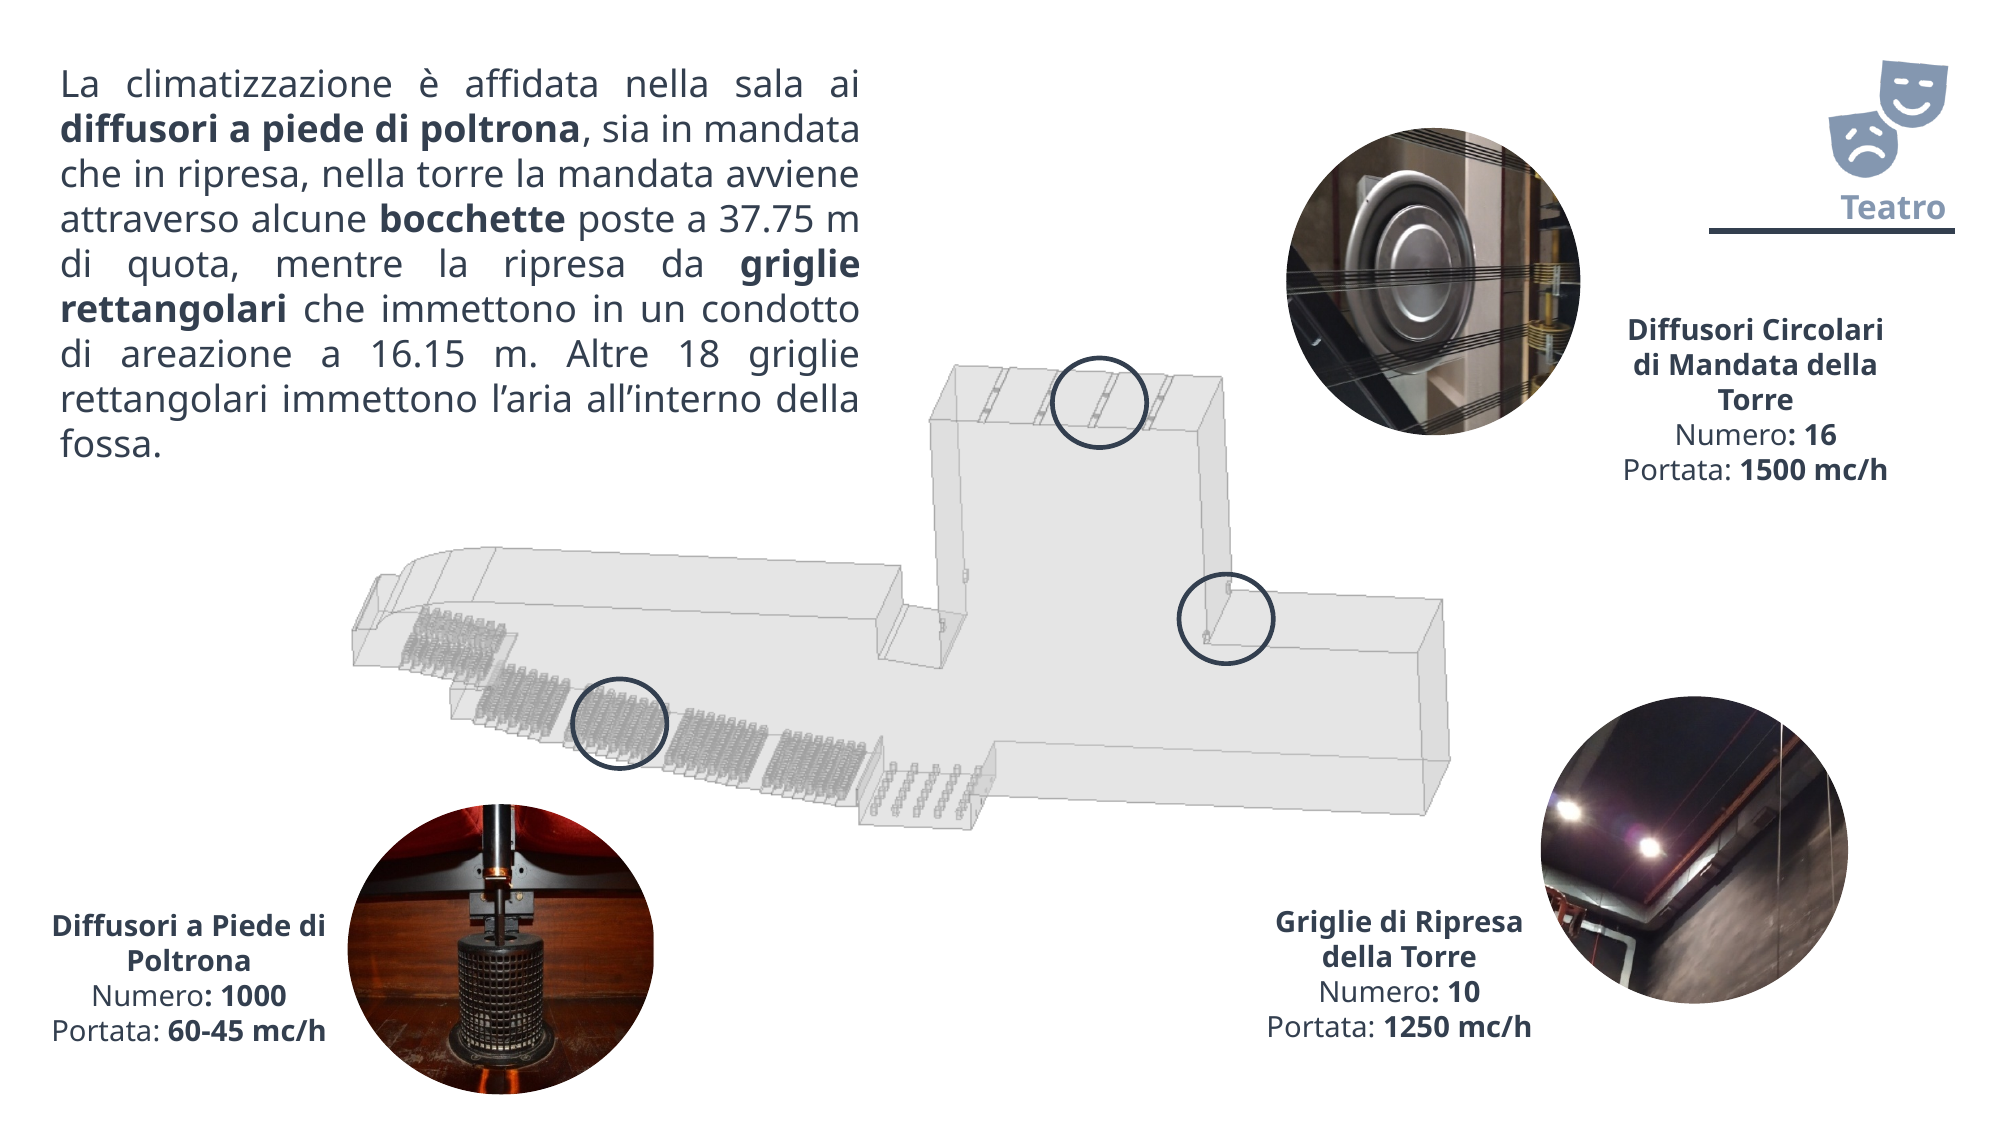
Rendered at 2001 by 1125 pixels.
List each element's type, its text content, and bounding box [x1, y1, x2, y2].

text_box Diffusori Circolari di Mandata della Torre Numero: 16 Portata: 1500 mc/h [1594, 303, 1917, 494]
text_box Teatro [1825, 178, 2000, 234]
text_box Griglie di Ripresa della Torre Numero: 10 Portata: 1250 mc/h [1245, 957, 1554, 1051]
picture [327, 324, 1610, 957]
text_box Diffusori a Piede di Poltrona Numero: 1000 Portata: 60-45 mc/h [35, 899, 343, 1055]
text_box [346, 957, 656, 1096]
text_box La climatizzazione è affidata nella sala ai diffusori a piede di poltrona, sia in mandata che in ripresa, nella torre la mandata avviene attraverso alcune bocchette poste a 37.75 m di quota, mentre la ripresa da griglie rettangolari che immettono in un condotto di areazione a 16.15 m. Altre 18 griglie rettangolari immettono l’aria all’interno della fossa. [45, 52, 876, 473]
picture [1816, 48, 1960, 189]
text_box [1285, 126, 1582, 324]
text_box [1582, 695, 1850, 1005]
